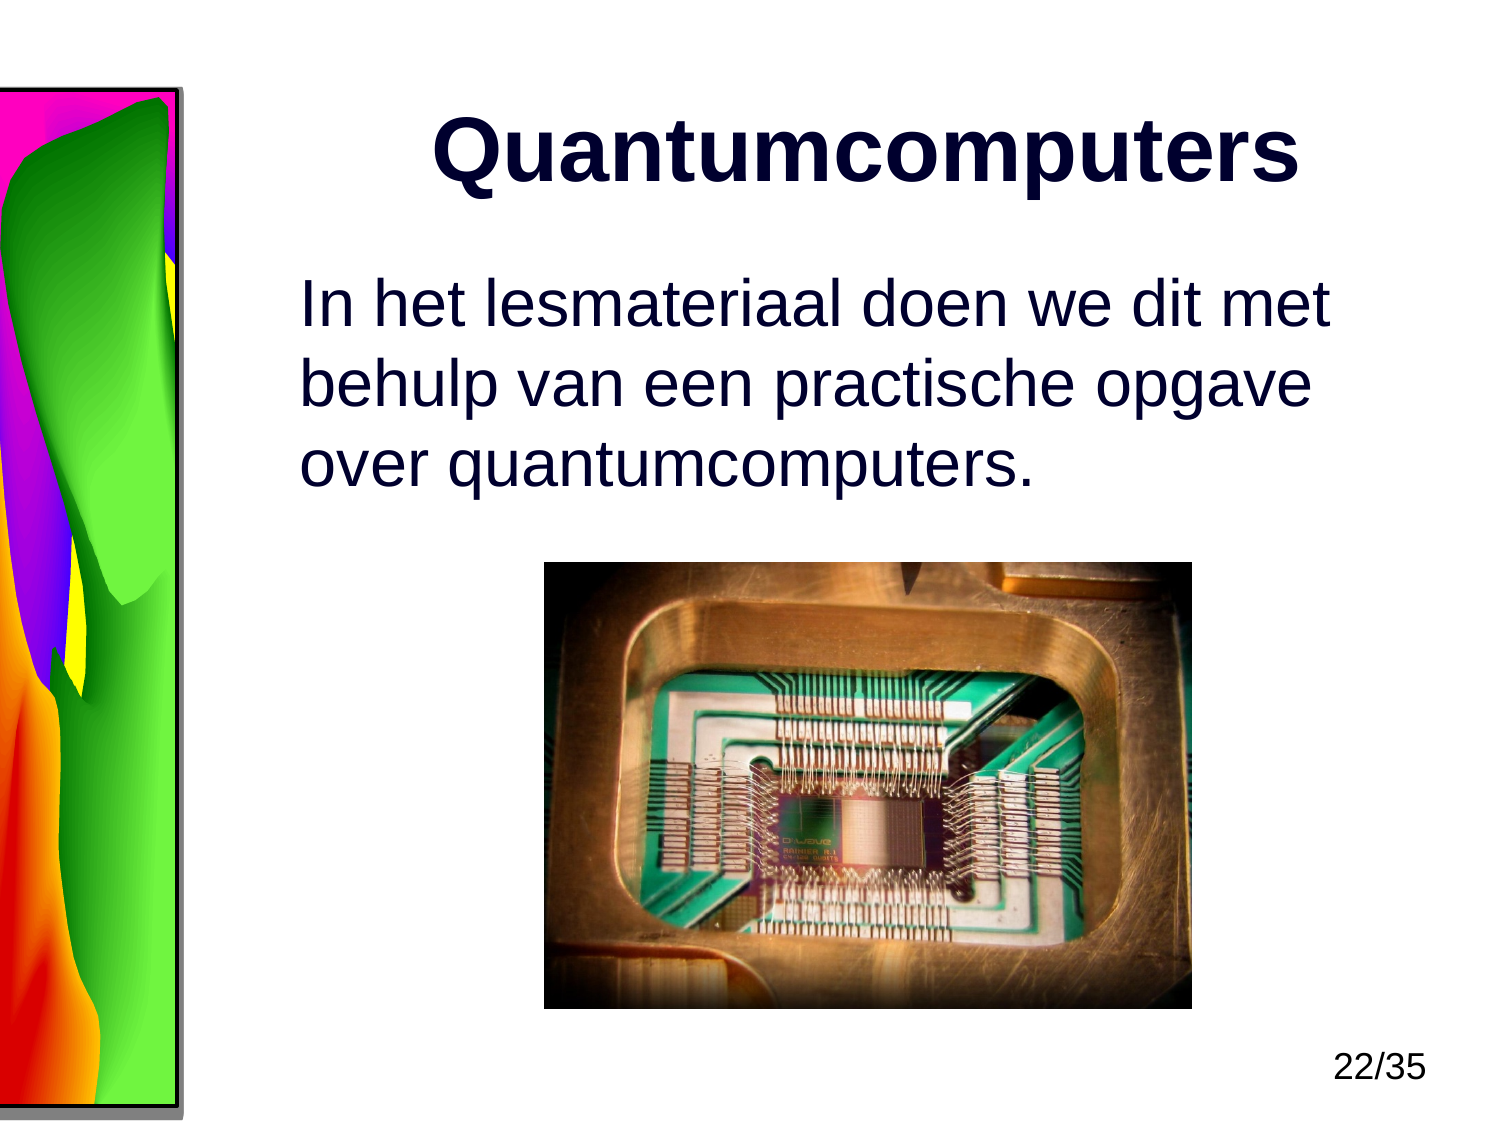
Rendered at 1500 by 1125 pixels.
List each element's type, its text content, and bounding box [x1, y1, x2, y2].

list In het lesmateriaal doen we dit met behulp van een practische opgave over quantumcomputers. [284, 252, 1452, 1041]
title Quantumcomputers [291, 38, 1443, 252]
picture [544, 562, 1192, 1009]
